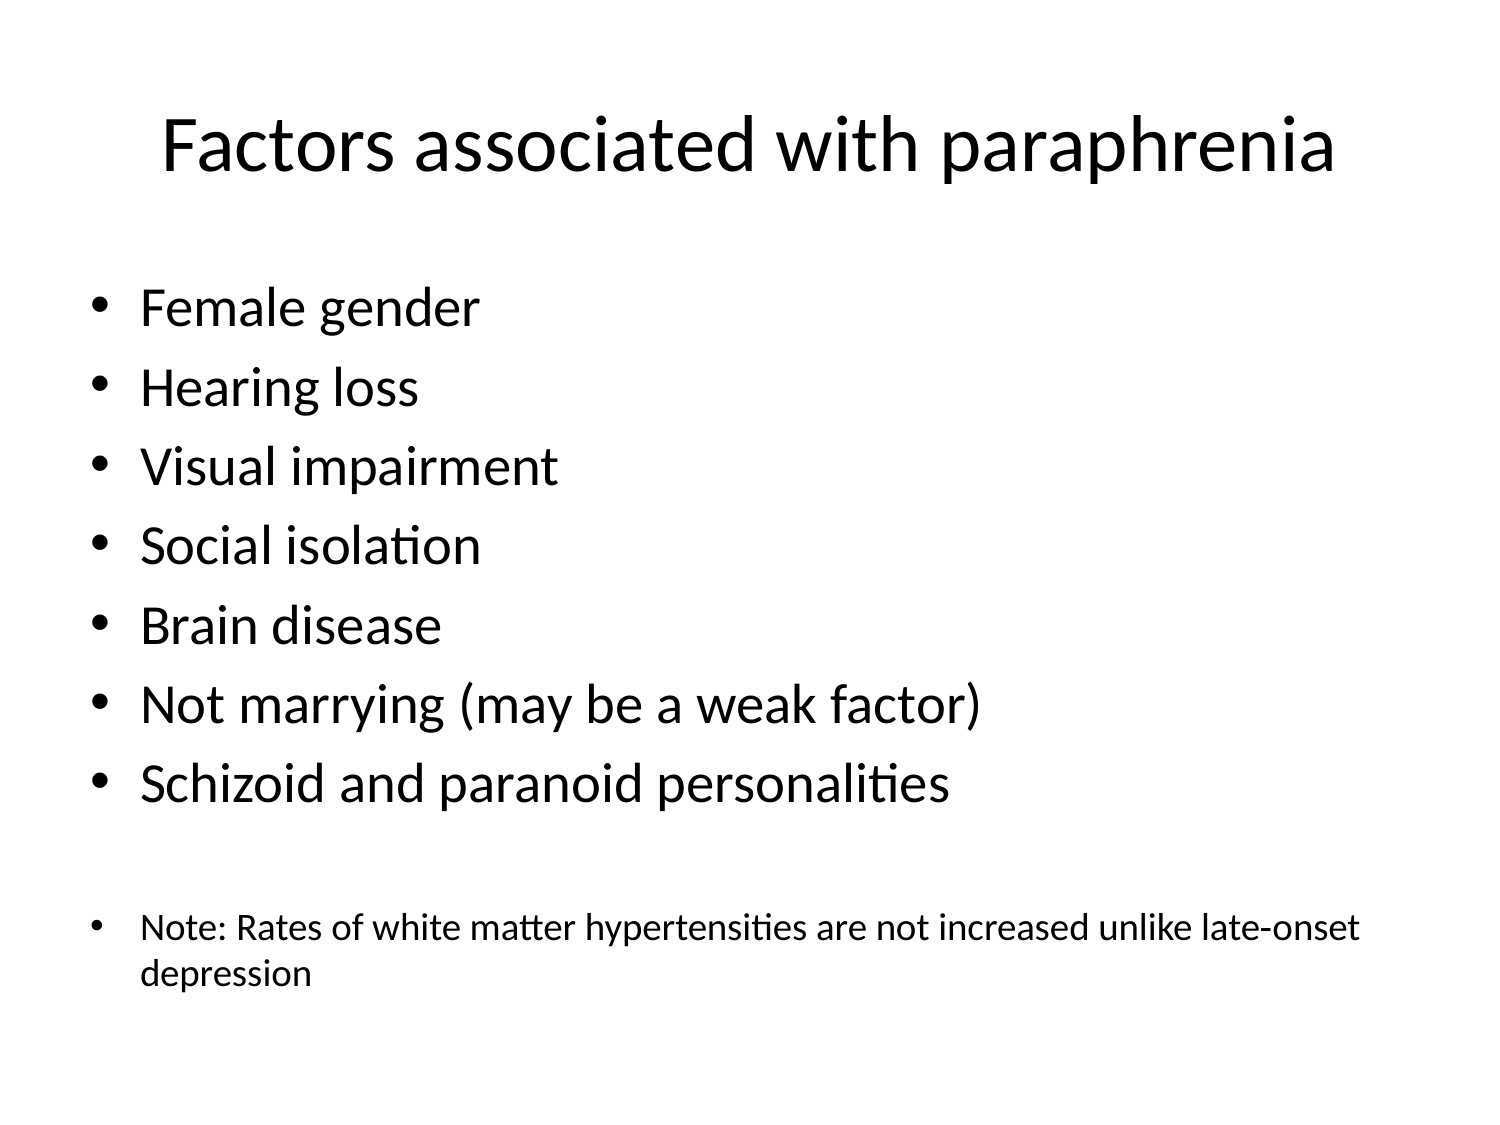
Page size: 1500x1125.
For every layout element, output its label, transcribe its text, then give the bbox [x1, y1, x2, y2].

title Factors associated with paraphrenia [75, 45, 1425, 233]
list Female gender Hearing loss Visual impairment Social isolation Brain disease Not marrying (may be a weak factor) Schizoid and paranoid personalities Note: Rates of white matter hypertensities are not increased unlike late‐onset depression [75, 262, 1425, 1005]
